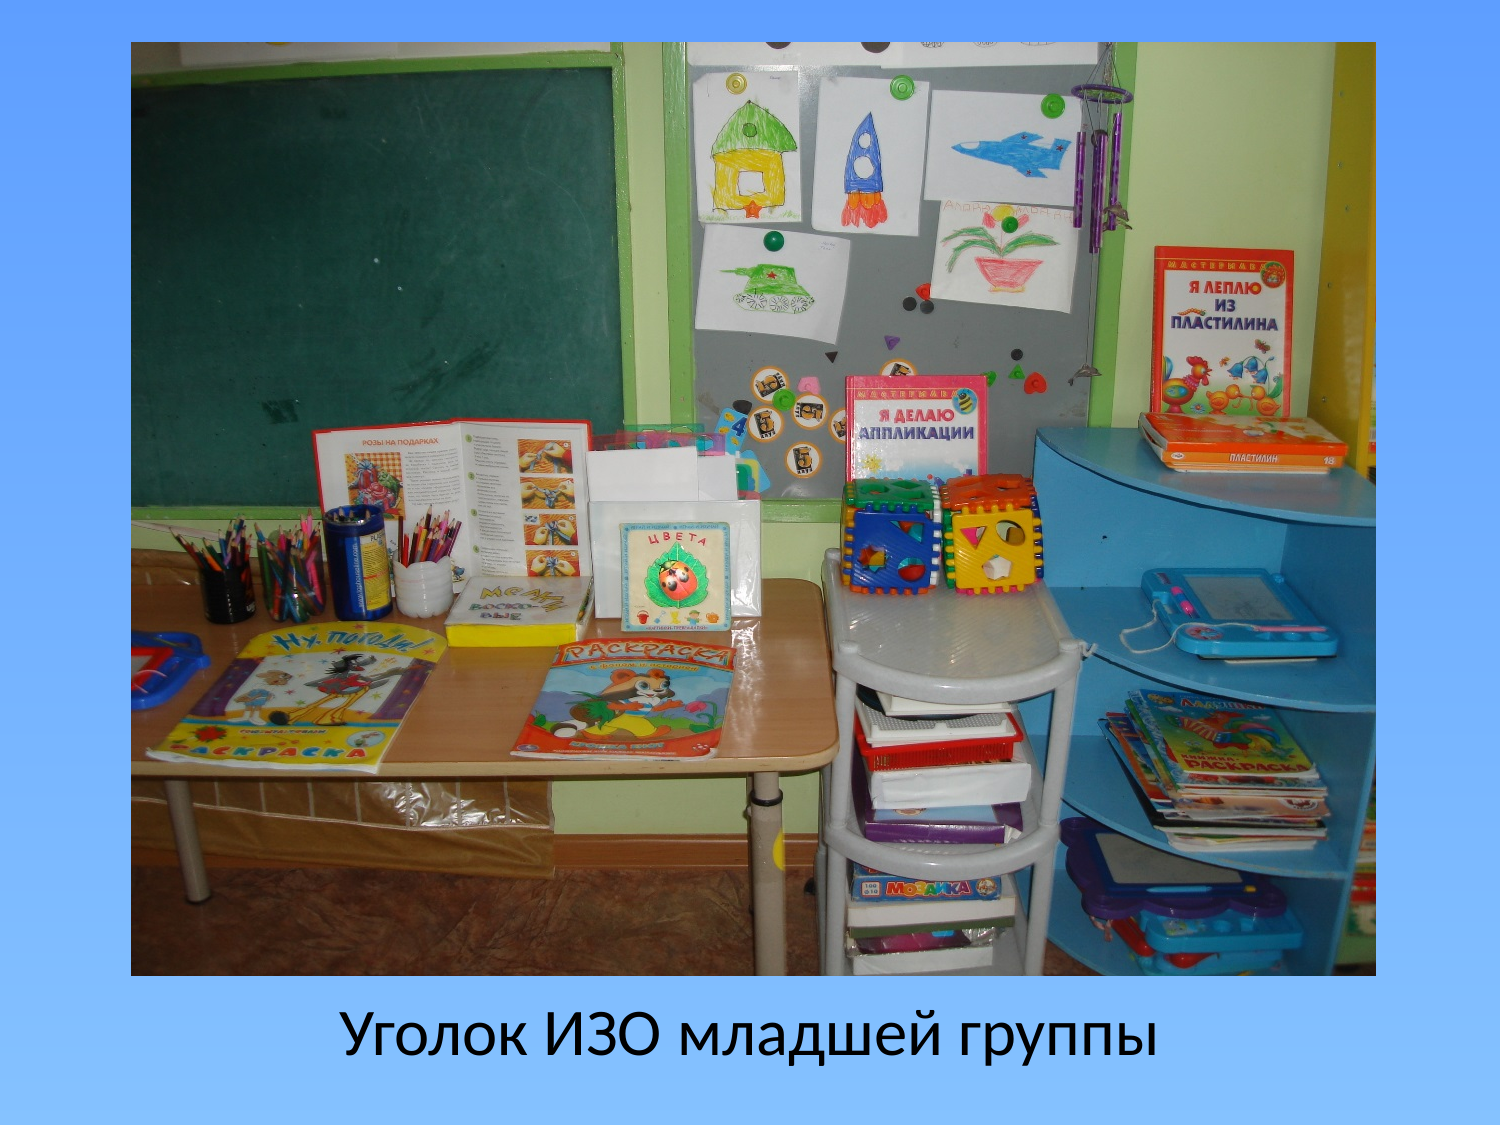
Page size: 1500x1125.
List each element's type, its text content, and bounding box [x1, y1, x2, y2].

picture [131, 42, 1377, 977]
title Уголок ИЗО младшей группы [206, 984, 1294, 1083]
